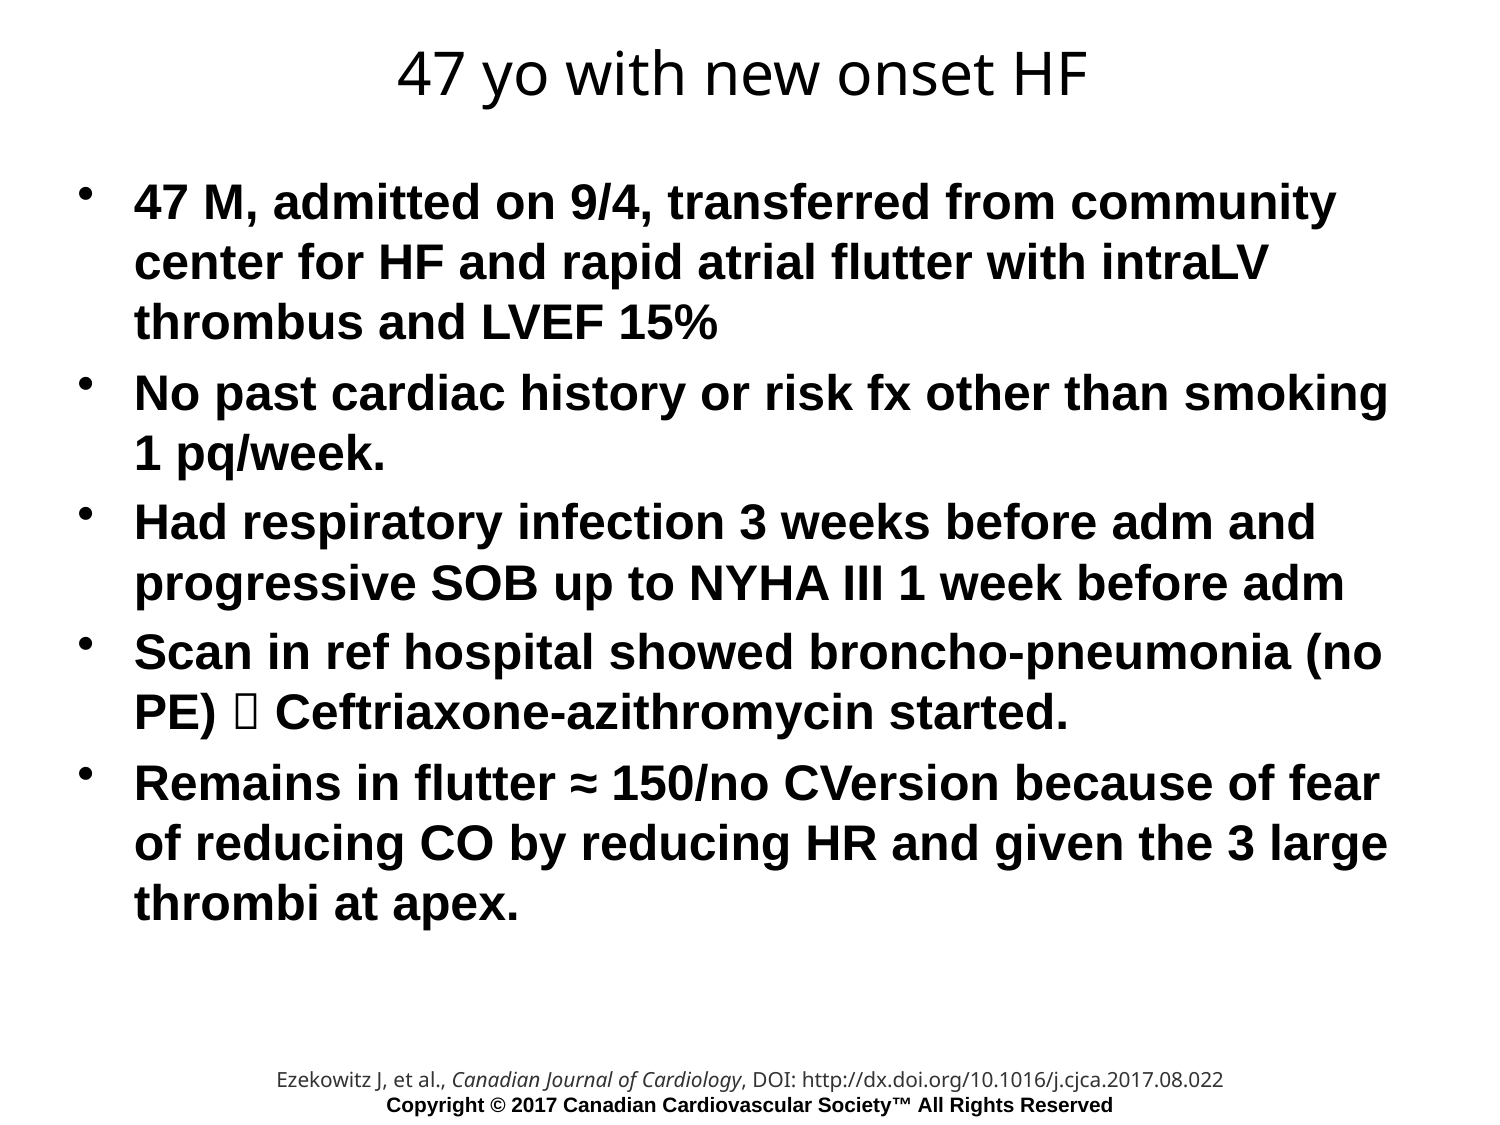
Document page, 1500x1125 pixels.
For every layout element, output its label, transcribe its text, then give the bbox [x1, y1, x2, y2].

list 47 M, admitted on 9/4, transferred from community center for HF and rapid atrial flutter with intraLV thrombus and LVEF 15% No past cardiac history or risk fx other than smoking 1 pq/week. Had respiratory infection 3 weeks before adm and progressive SOB up to NYHA III 1 week before adm Scan in ref hospital showed broncho-pneumonia (no PE)  Ceftriaxone-azithromycin started. Remains in flutter ≈ 150/no CVersion because of fear of reducing CO by reducing HR and given the 3 large thrombi at apex. [62, 162, 1438, 978]
title 47 yo with new onset HF [87, 30, 1399, 113]
